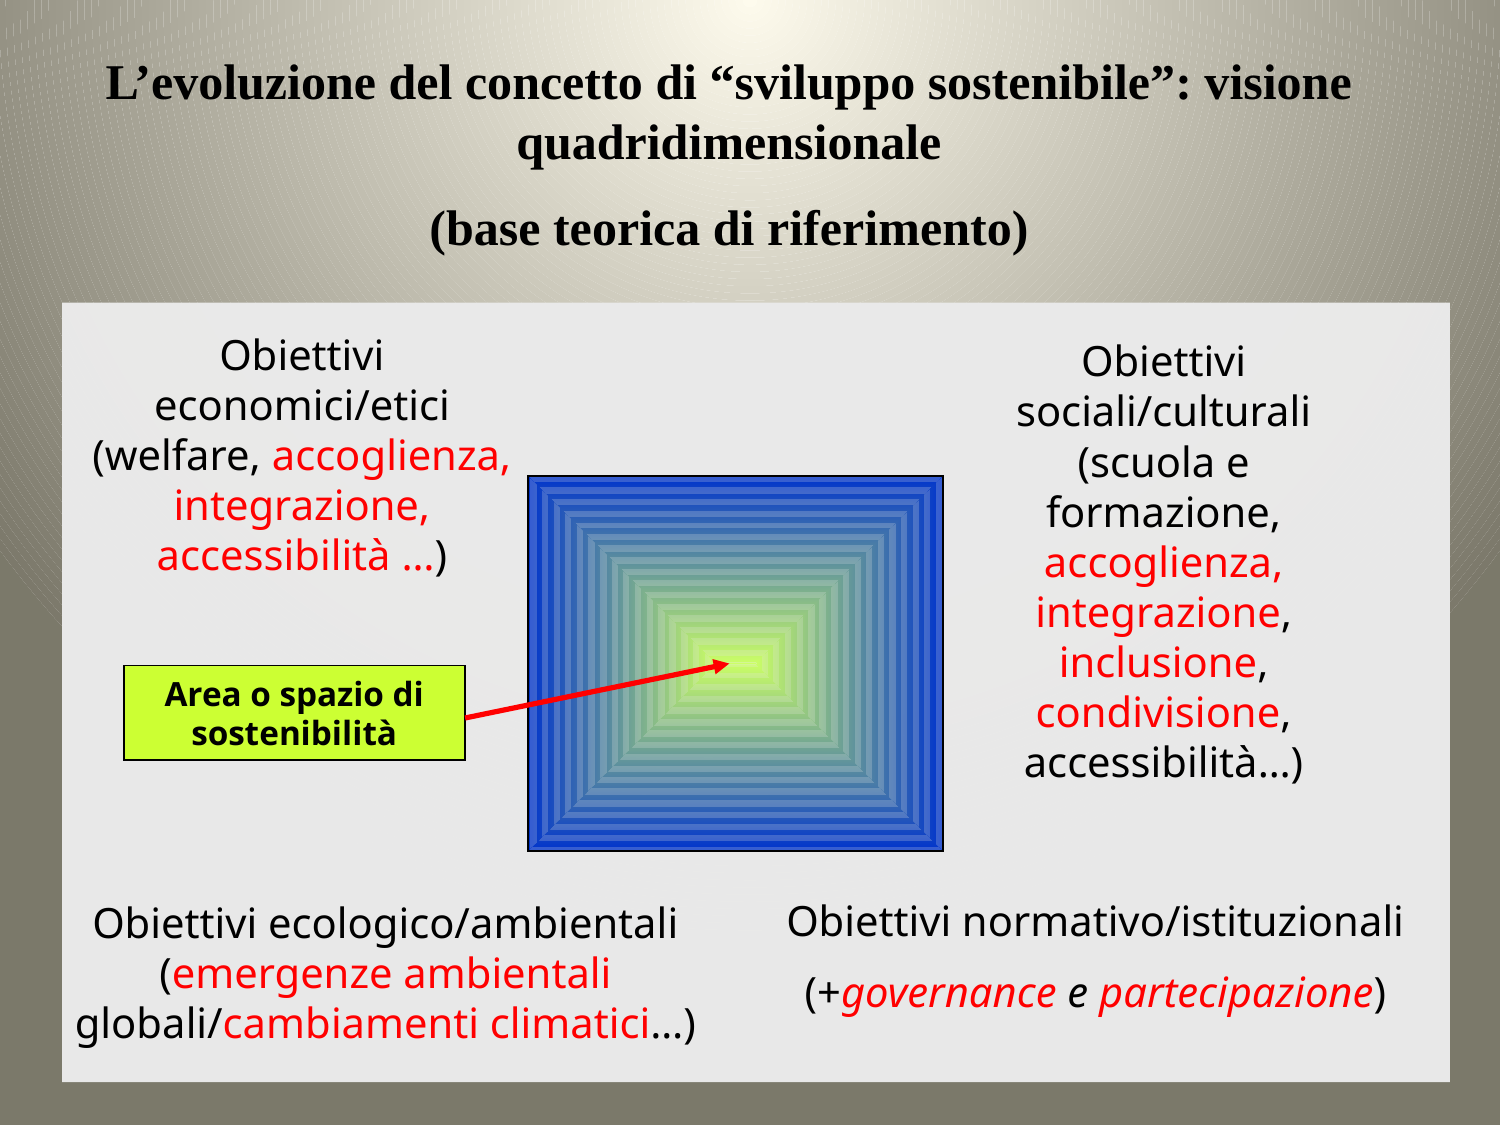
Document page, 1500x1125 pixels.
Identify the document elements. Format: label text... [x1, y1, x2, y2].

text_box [41, 302, 1451, 1083]
text_box L’evoluzione del concetto di “sviluppo sostenibile”: visione quadridimensionale (base teorica di riferimento) [13, 42, 1446, 263]
